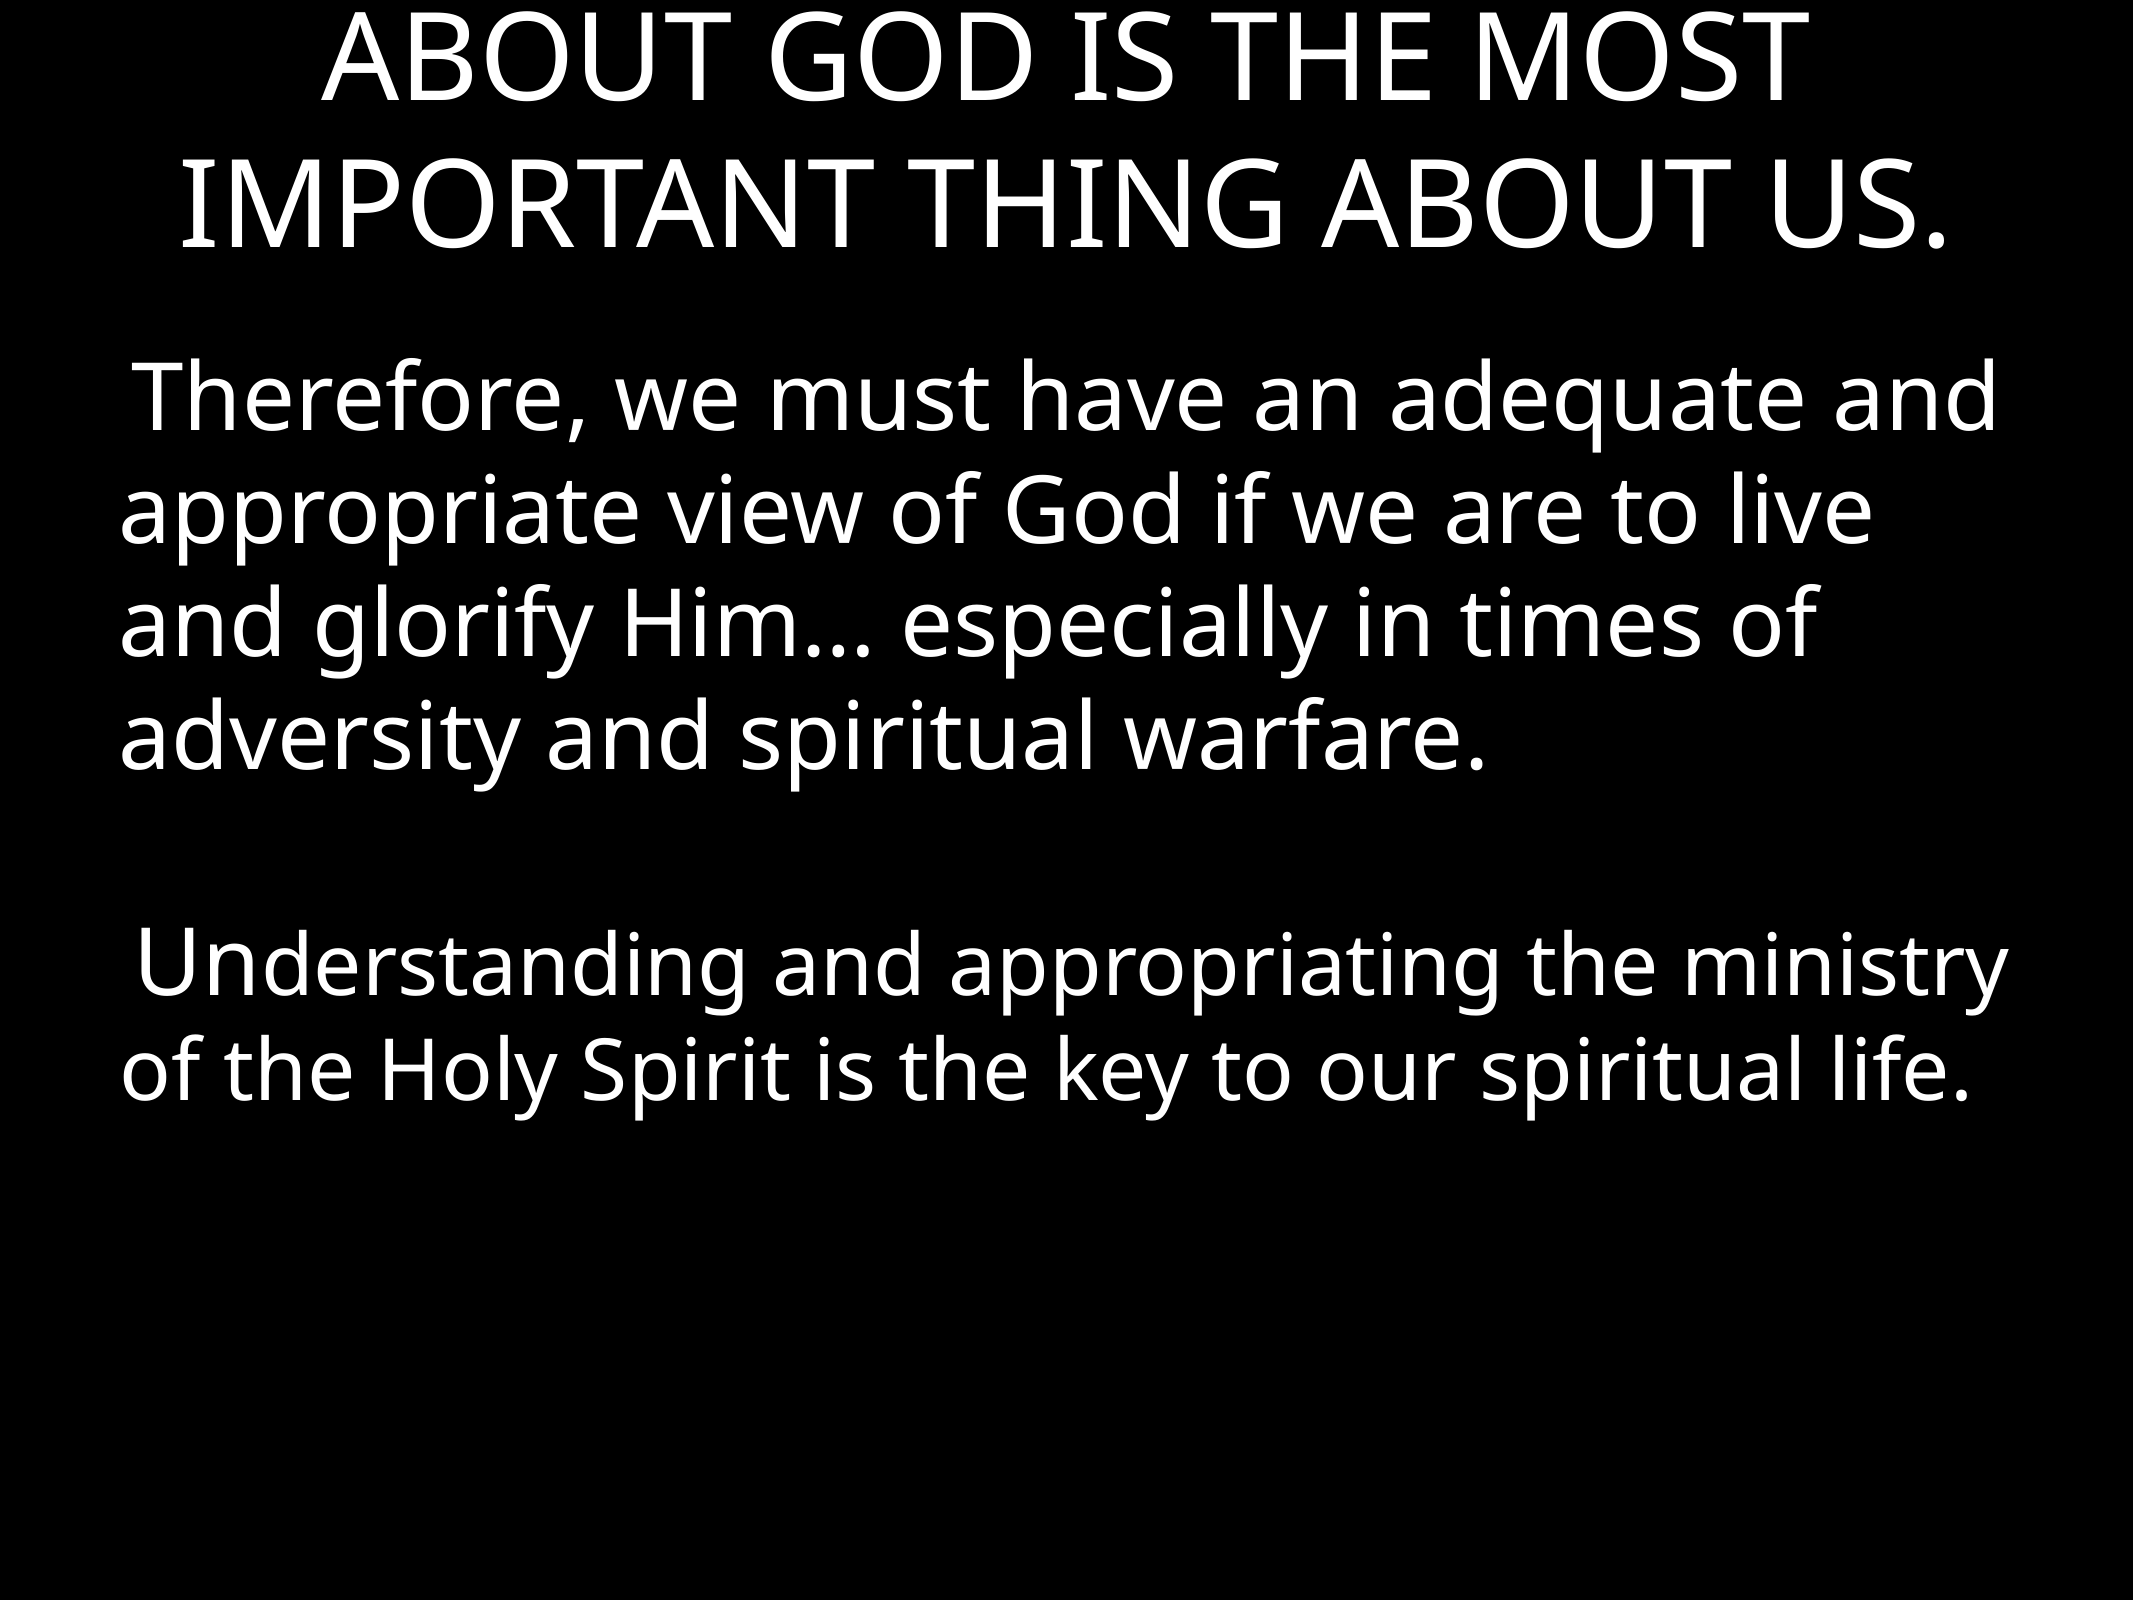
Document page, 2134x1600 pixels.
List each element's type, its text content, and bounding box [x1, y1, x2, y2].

title WHAT WE BELIEVE TO BE TRUE ABOUT GOD IS THE MOST IMPORTANT THING ABOUT US. Therefore, we must have an adequate and appropriate view of God if we are to live and glorify Him… especially in times of adversity and spiritual warfare. Understanding and appropriating the ministry of the Holy Spirit is the key to our spiritual life. [100, 76, 2033, 1576]
